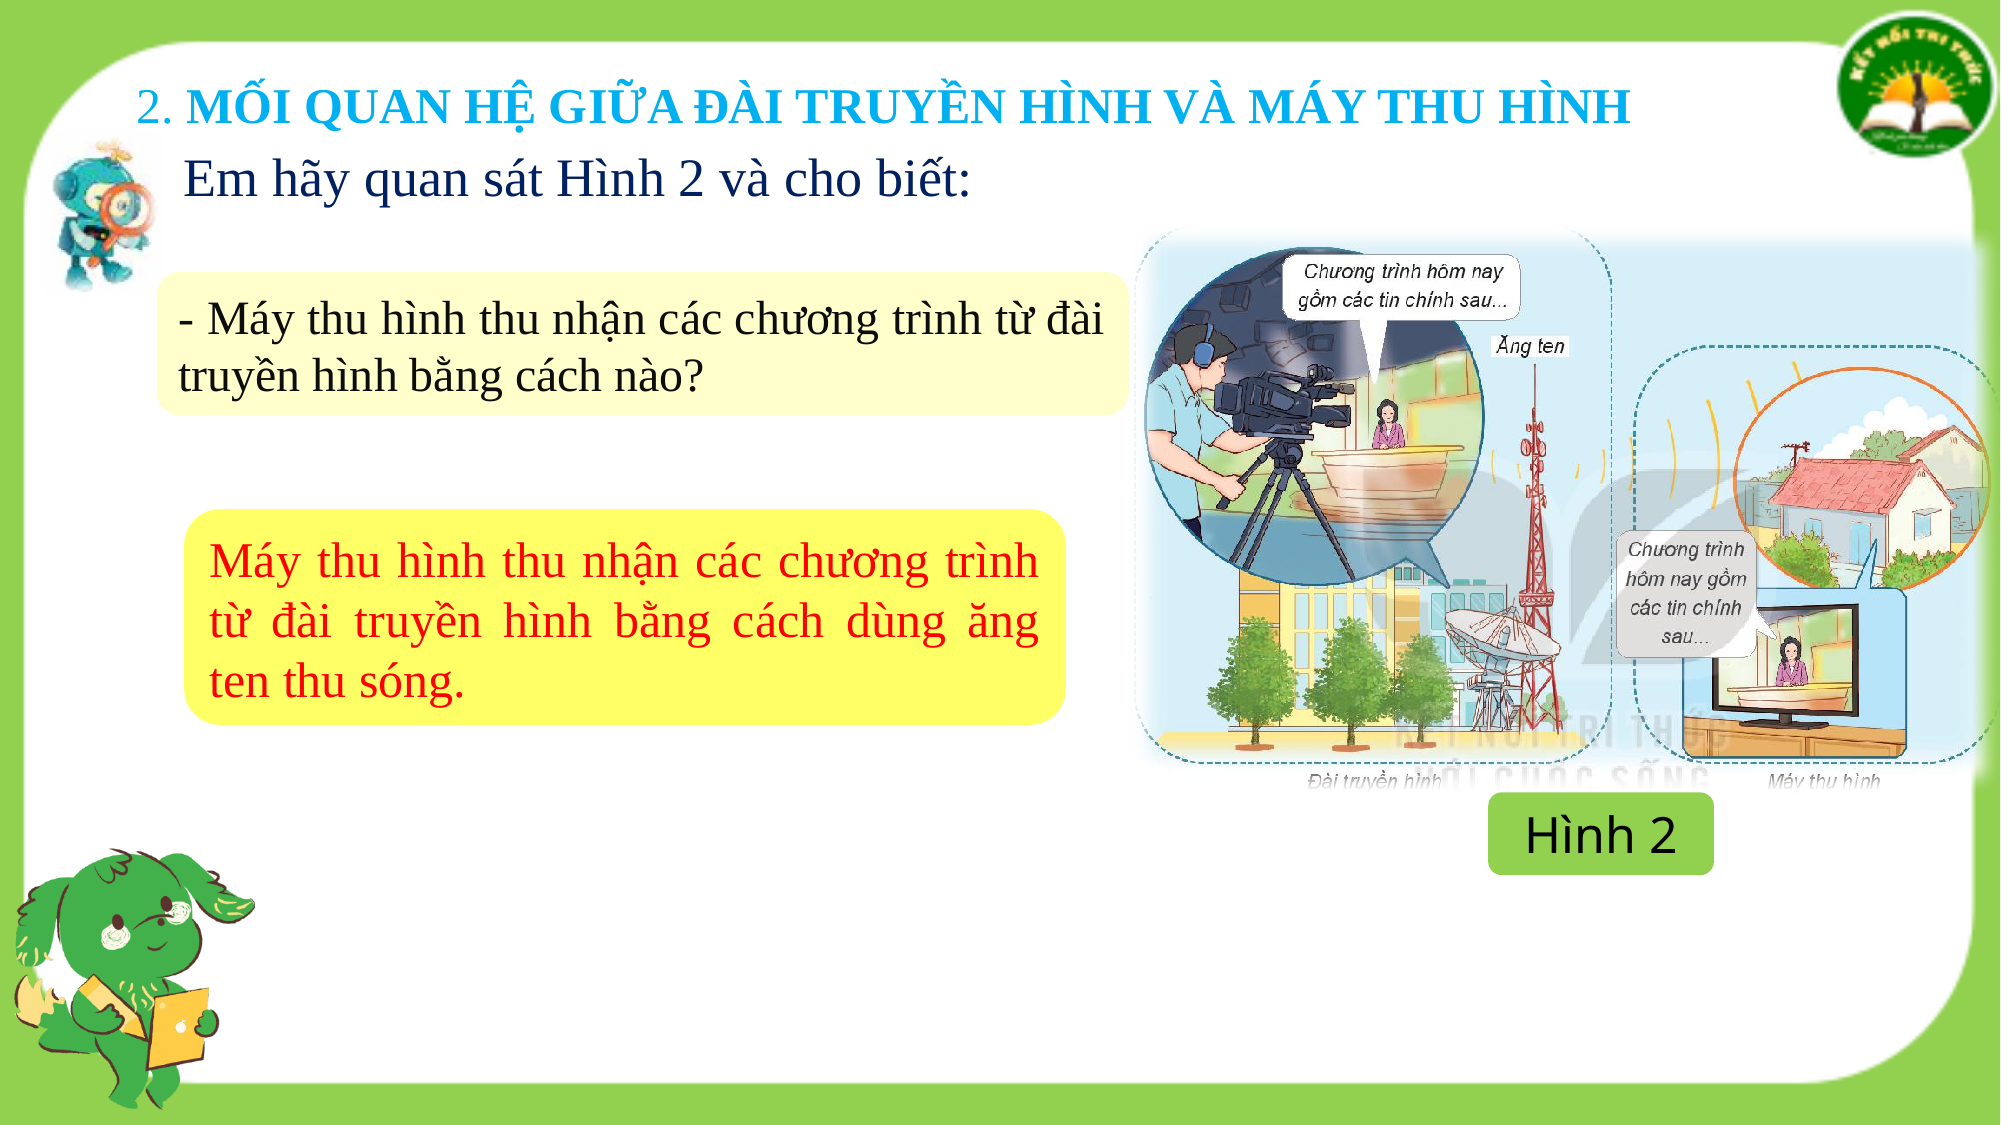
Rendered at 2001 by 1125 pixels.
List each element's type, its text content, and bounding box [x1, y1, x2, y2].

text_box - Máy thu hình thu nhận các chương trình từ đài truyền hình bằng cách nào? [156, 271, 1123, 416]
text_box Em hãy quan sát Hình 2 và cho biết: [169, 134, 989, 215]
text_box Hình 2 [1488, 803, 1714, 876]
text_box 2. MỐI QUAN HỆ GIỮA ĐÀI TRUYỀN HÌNH VÀ MÁY THU HÌNH [121, 66, 1647, 141]
text_box Máy thu hình thu nhận các chương trình từ đài truyền hình bằng cách dùng ăng ten thu sóng. [184, 509, 1066, 725]
picture [0, 0, 2001, 1125]
